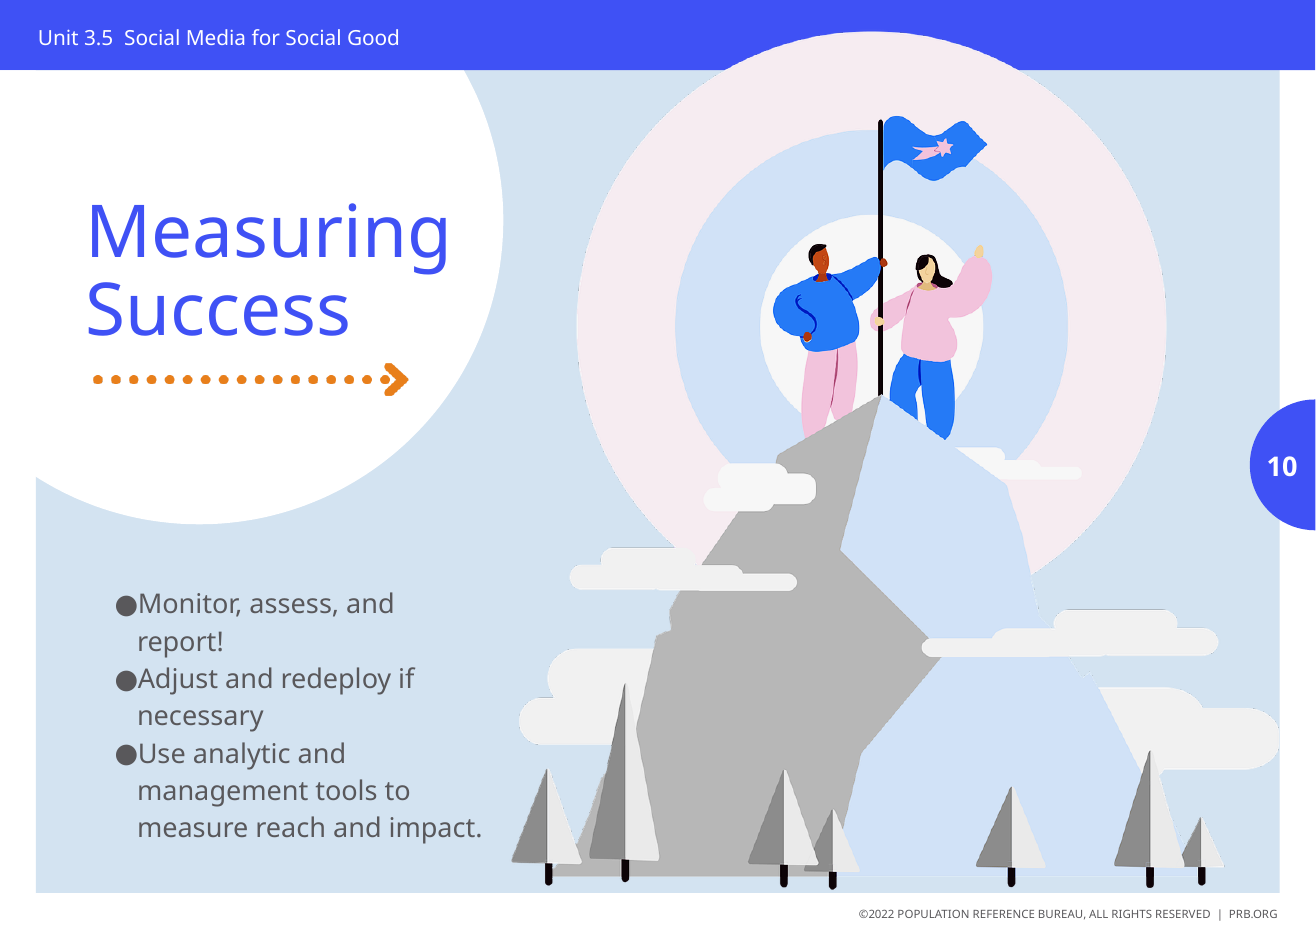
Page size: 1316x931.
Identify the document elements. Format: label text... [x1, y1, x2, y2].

title Measuring Success [85, 194, 485, 352]
picture [90, 362, 409, 430]
text_box [0, 70, 487, 525]
subtitle Monitor, assess, and report! Adjust and redeploy if necessary Use analytic and management tools to measure reach and impact. [114, 581, 485, 931]
slide_number ‹#› [995, 449, 1298, 931]
picture [492, 14, 1288, 895]
